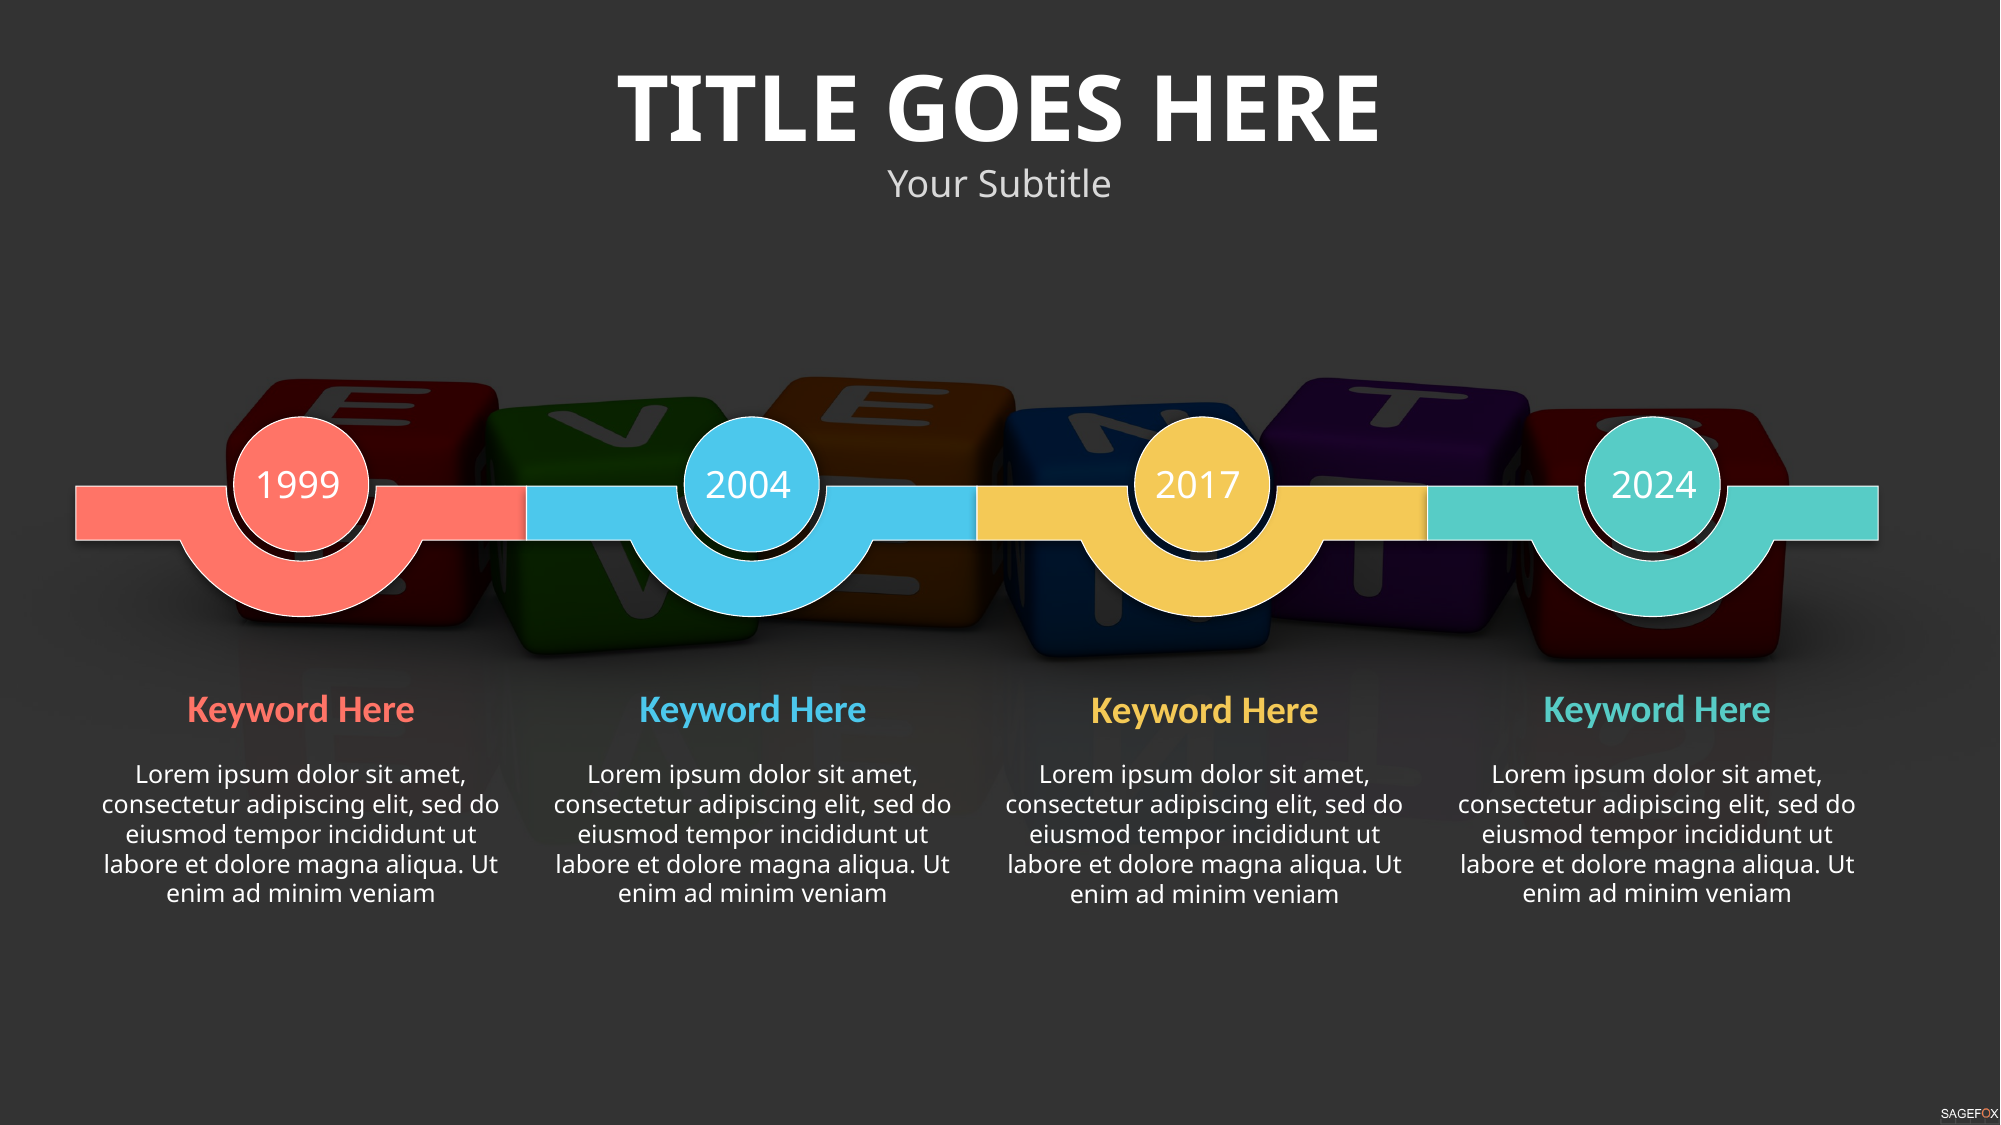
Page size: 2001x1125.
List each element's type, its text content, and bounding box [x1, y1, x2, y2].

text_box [98, 684, 504, 910]
text_box [525, 485, 975, 618]
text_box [1585, 416, 1721, 552]
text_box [684, 416, 820, 552]
text_box TITLE GOES HERE Your Subtitle [548, 42, 1452, 212]
text_box [1426, 485, 1880, 618]
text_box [1454, 684, 1860, 910]
picture [0, 0, 2001, 1125]
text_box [550, 684, 956, 910]
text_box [233, 416, 369, 552]
text_box [74, 485, 525, 618]
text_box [1002, 684, 1408, 910]
text_box [975, 485, 1426, 618]
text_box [1134, 416, 1270, 552]
